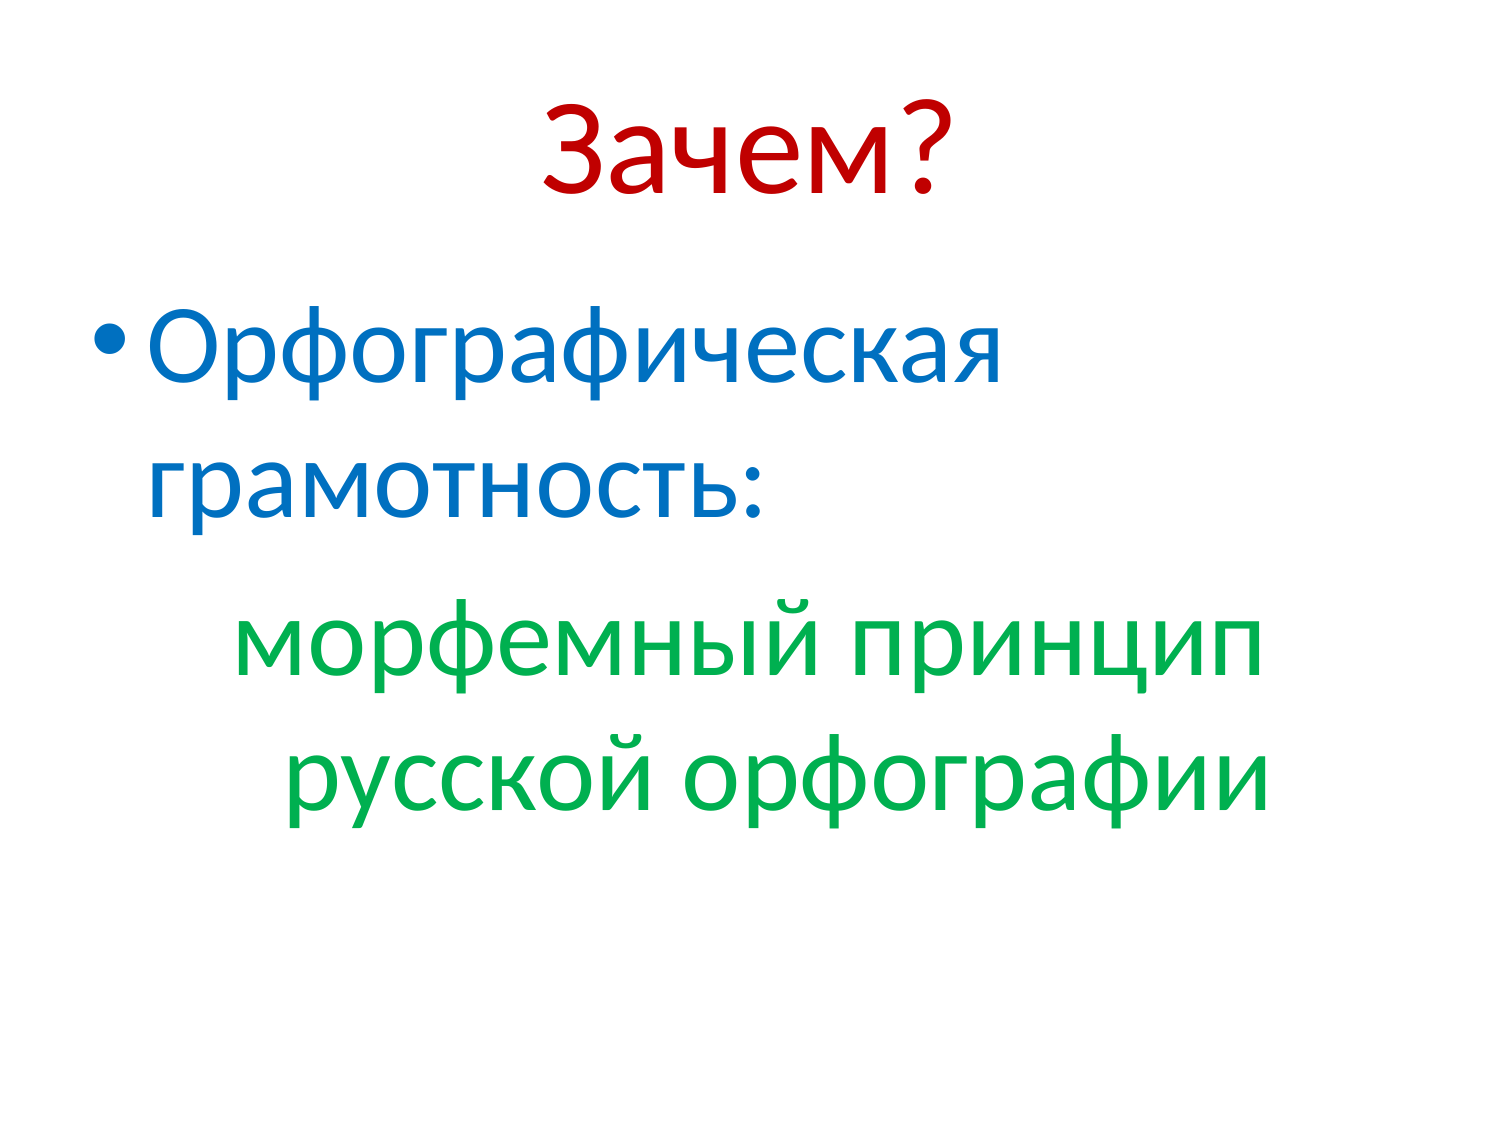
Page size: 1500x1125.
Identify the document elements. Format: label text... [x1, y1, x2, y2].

list Орфографическая грамотность: морфемный принцип русской орфографии [75, 262, 1425, 1005]
title Зачем? [75, 45, 1425, 233]
